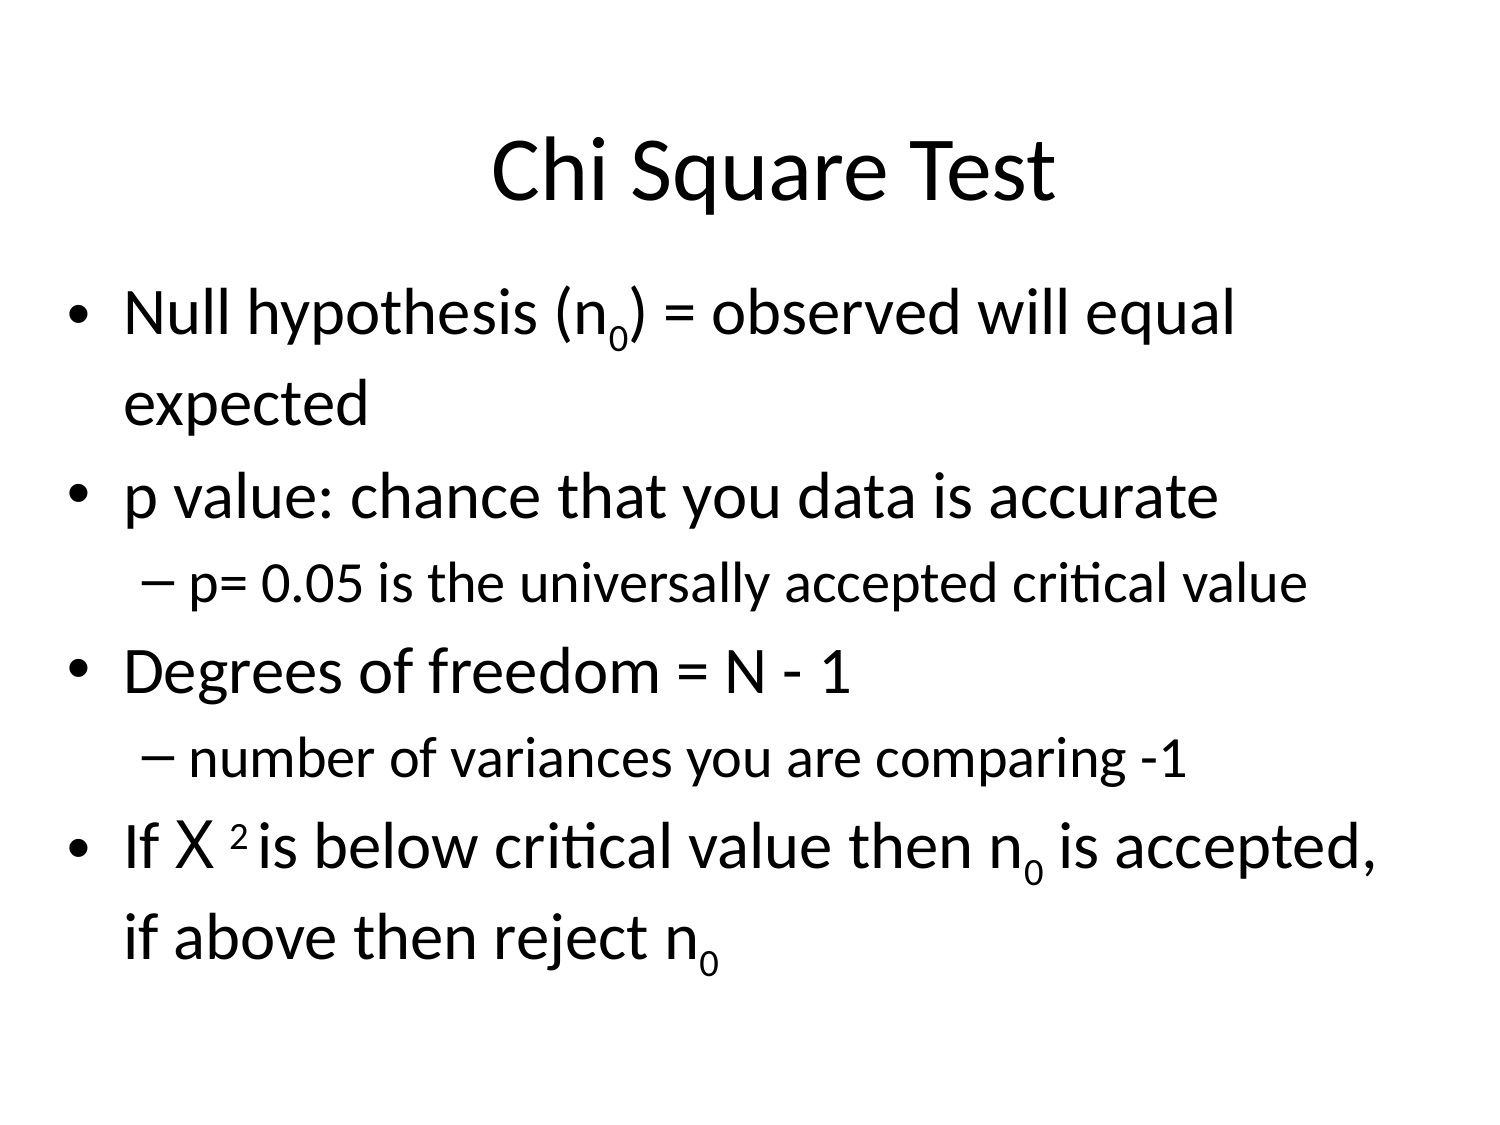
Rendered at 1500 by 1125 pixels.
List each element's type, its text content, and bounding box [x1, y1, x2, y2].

text_box Chi Square Test [99, 70, 1450, 258]
list Null hypothesis (n0) = observed will equal expected p value: chance that you data is accurate p= 0.05 is the universally accepted critical value Degrees of freedom = N - 1 number of variances you are comparing -1 If X 2 is below critical value then n0 is accepted, if above then reject n0 [51, 260, 1402, 1003]
